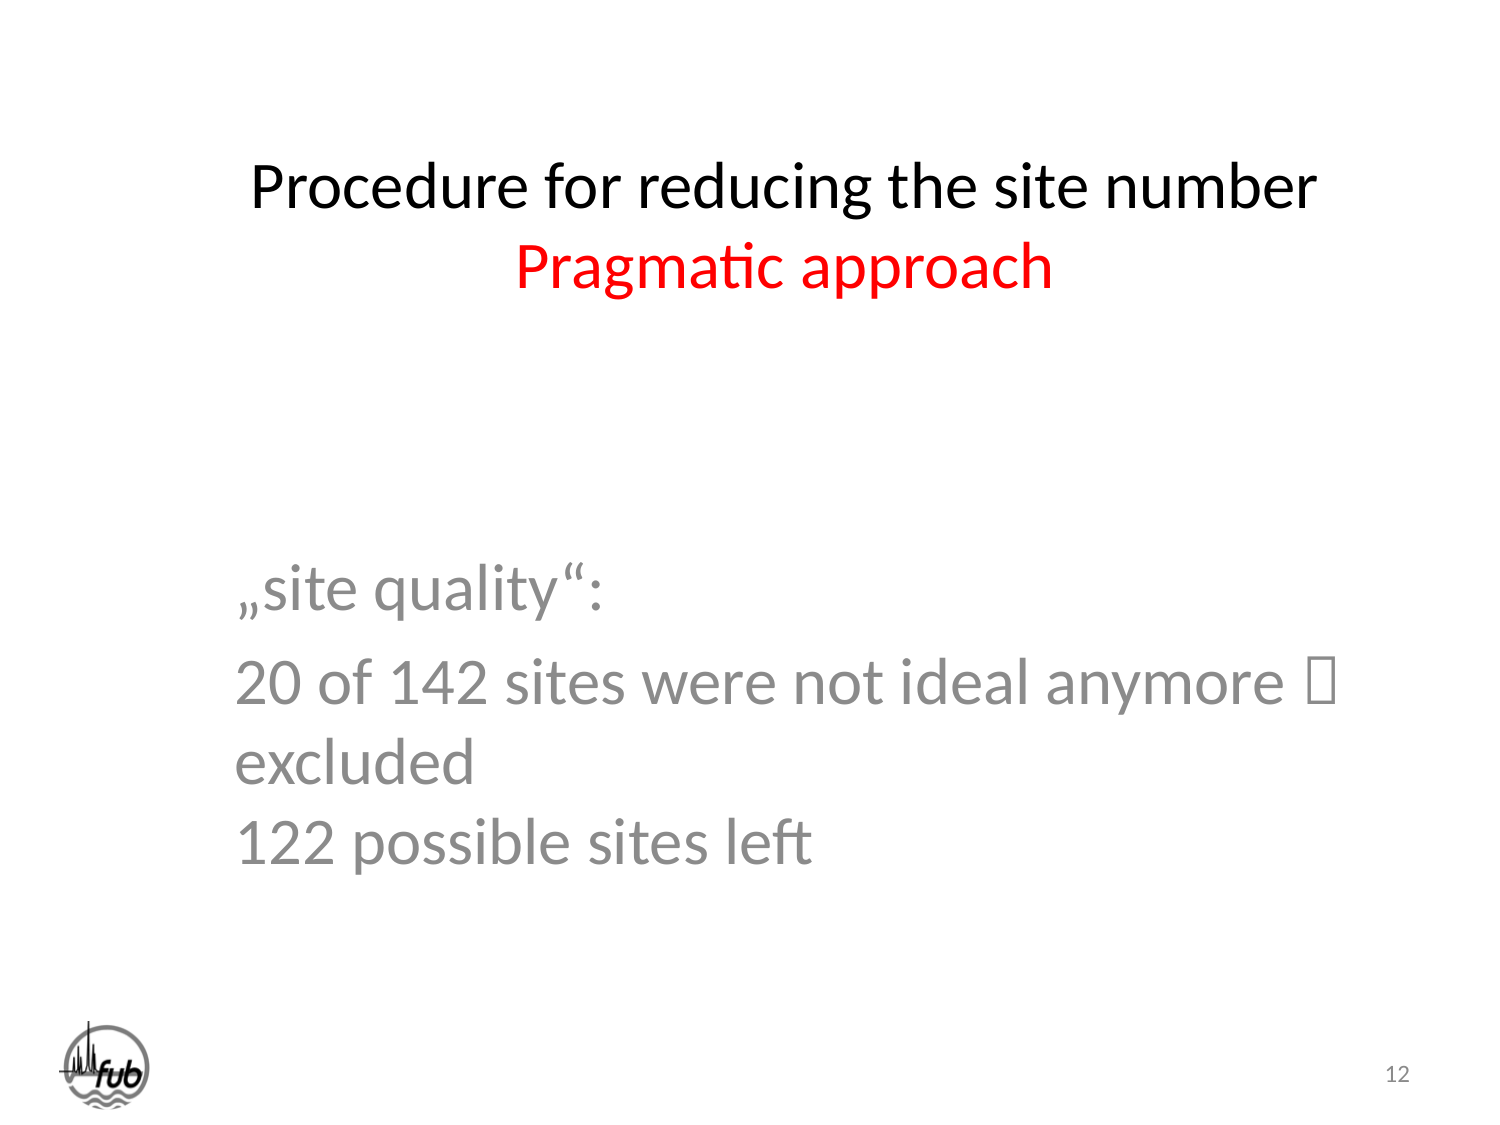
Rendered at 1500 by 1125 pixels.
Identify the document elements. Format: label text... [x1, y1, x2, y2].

title Procedure for reducing the site number Pragmatic approach [112, 124, 1459, 320]
subtitle „site quality“: 20 of 142 sites were not ideal anymore  excluded 122 possible sites left [219, 443, 1425, 895]
picture [59, 1021, 150, 1111]
slide_number 12 [1074, 1042, 1425, 1103]
